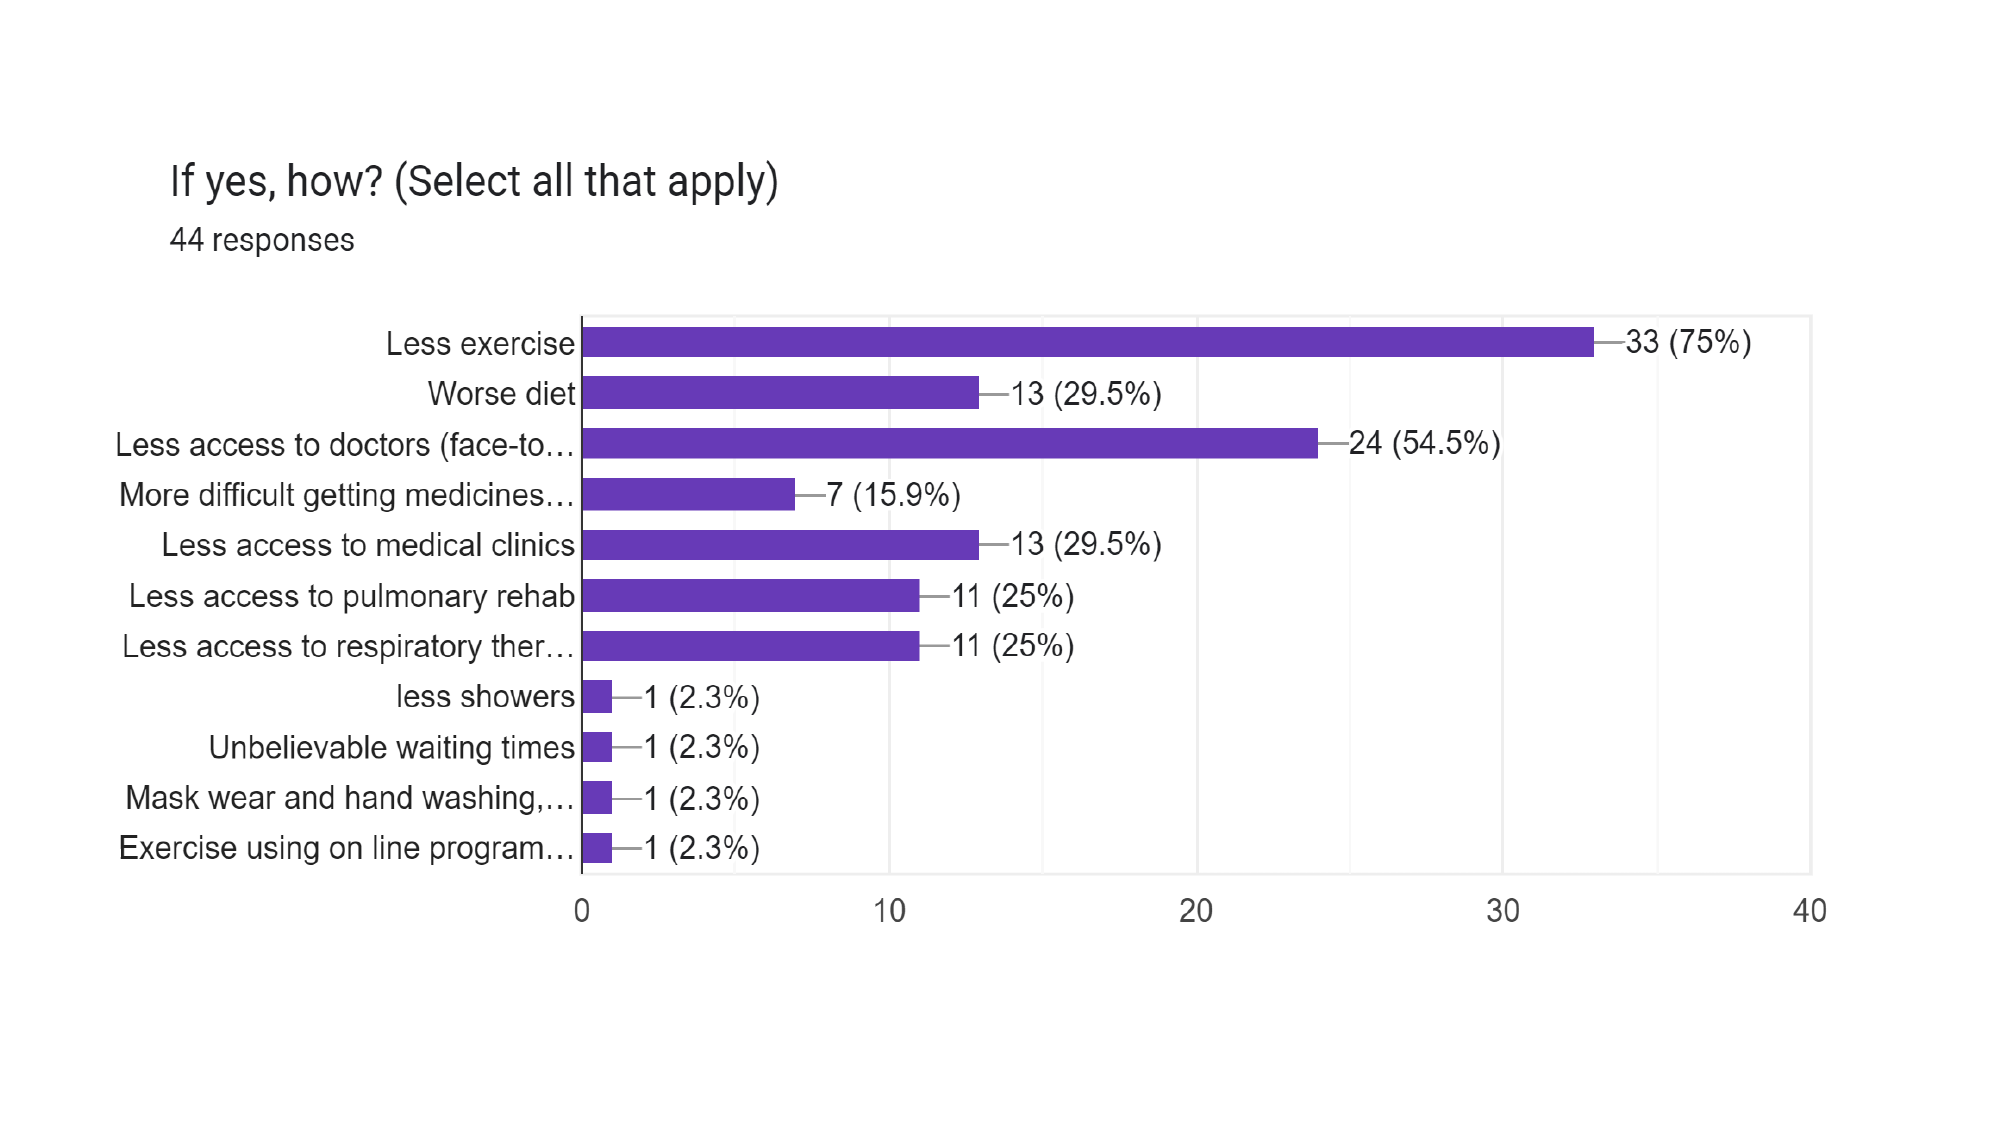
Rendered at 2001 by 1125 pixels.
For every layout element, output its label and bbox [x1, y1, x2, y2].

picture [107, 86, 2000, 1038]
